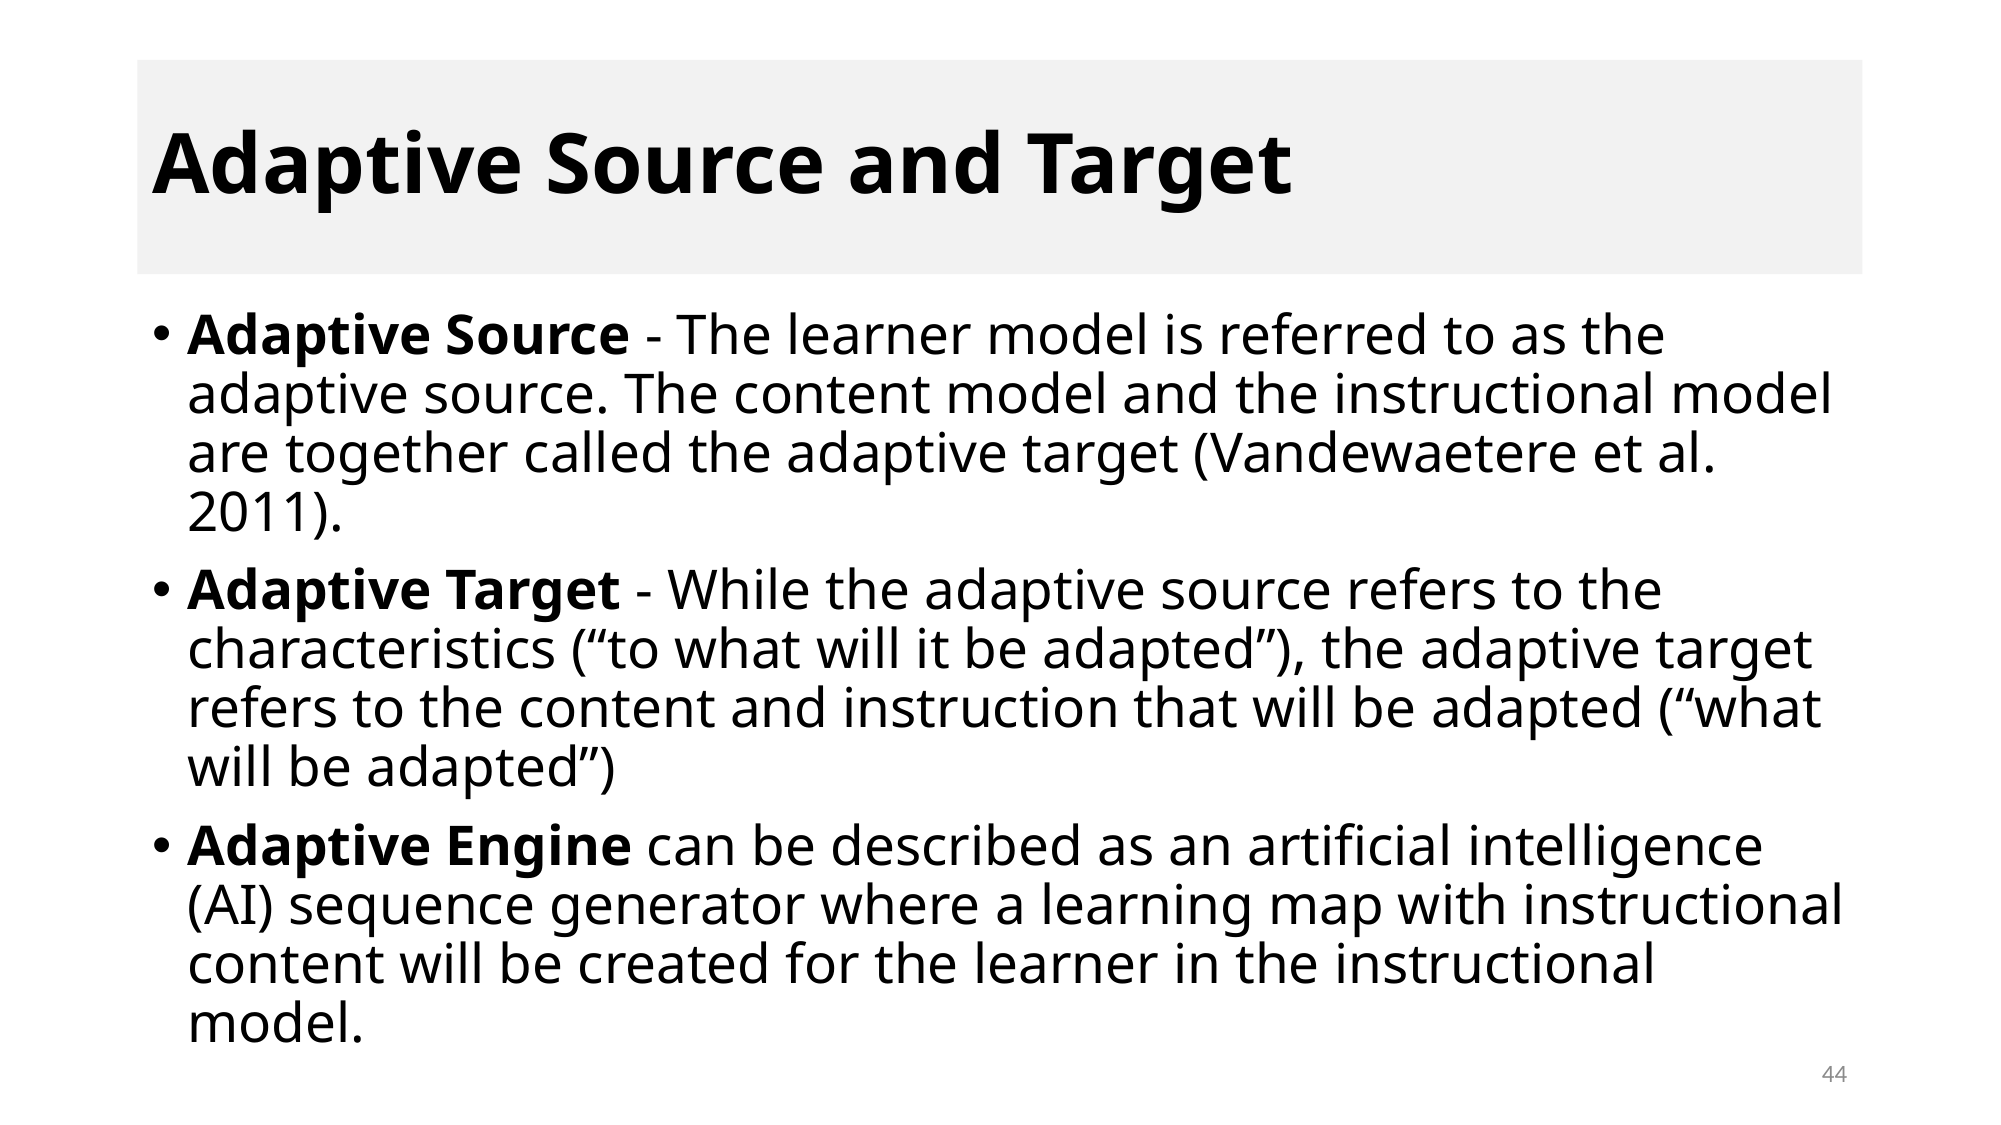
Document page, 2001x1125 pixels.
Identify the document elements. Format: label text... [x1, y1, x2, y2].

slide_number 44 [1412, 1042, 1863, 1103]
list Adaptive Source - The learner model is referred to as the adaptive source. The content model and the instructional model are together called the adaptive target (Vandewaetere et al. 2011). Adaptive Target - While the adaptive source refers to the characteristics (“to what will it be adapted”), the adaptive target refers to the content and instruction that will be adapted (“what will be adapted”) Adaptive Engine can be described as an artificial intelligence (AI) sequence generator where a learning map with instructional content will be created for the learner in the instructional model. [137, 299, 1863, 1066]
title Adaptive Source and Target [137, 59, 1863, 275]
